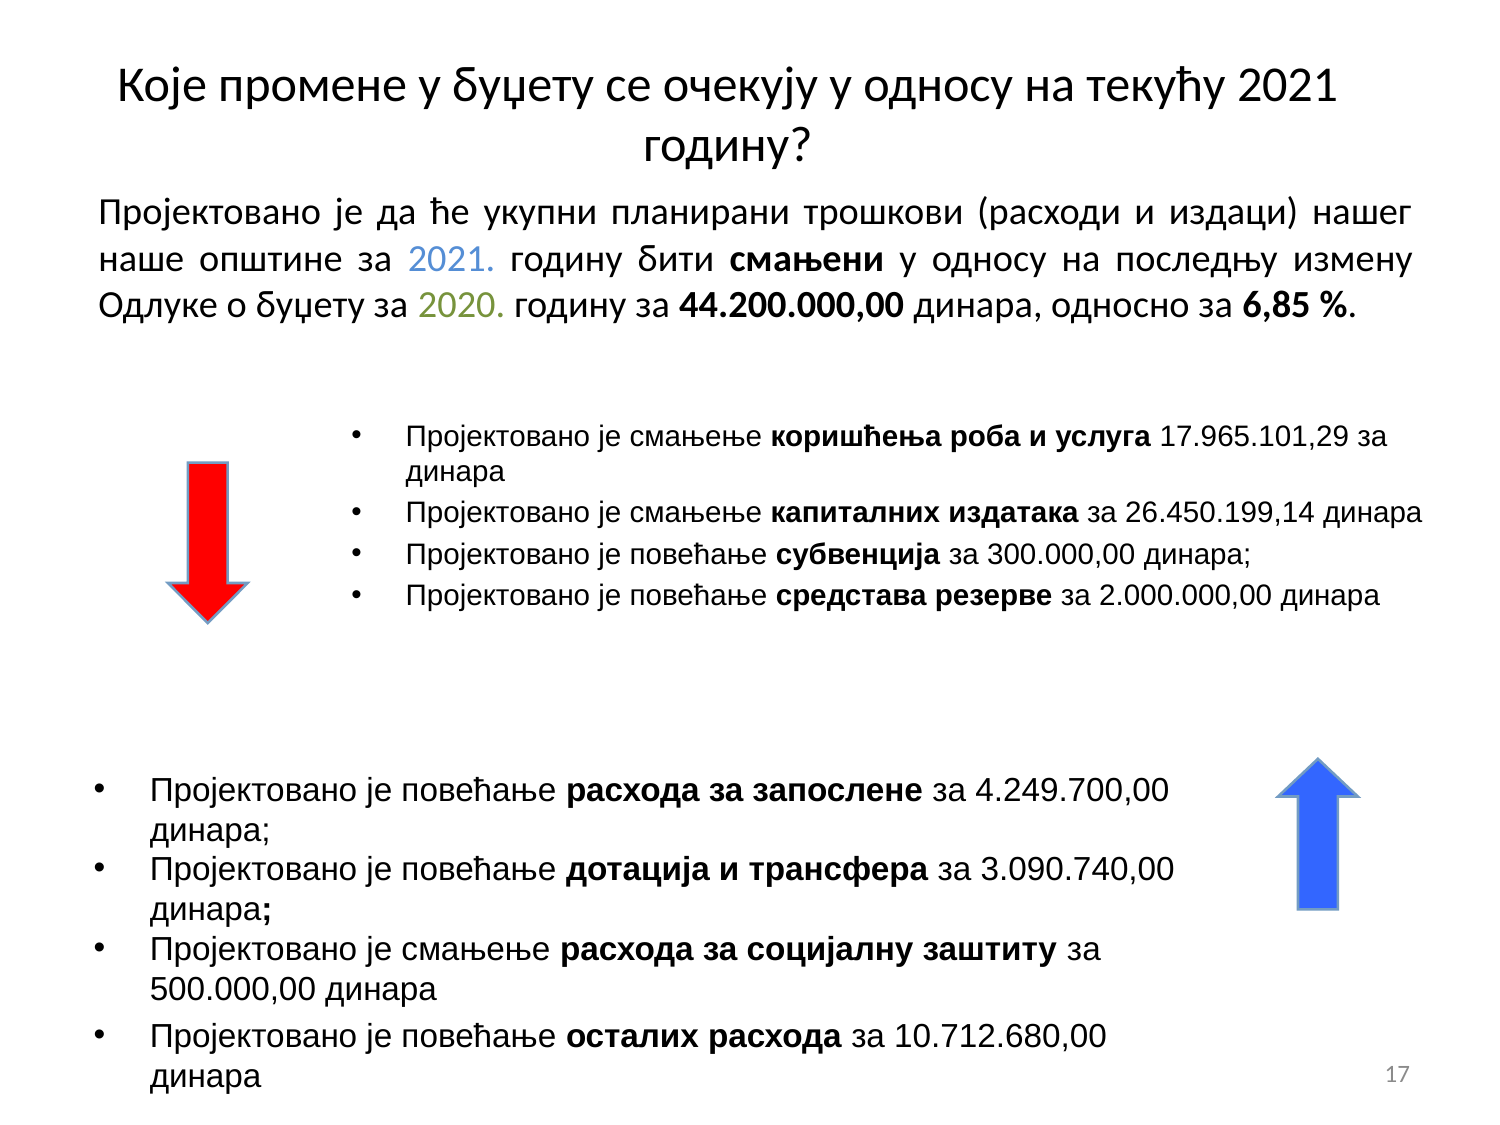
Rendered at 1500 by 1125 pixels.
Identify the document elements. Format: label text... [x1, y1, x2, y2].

list Пројектовано је смањење коришћења роба и услуга 17.965.101,29 за динара Пројектовано је смањење капиталних издатака за 26.450.199,14 динара Пројектовано је повећање субвенција за 300.000,00 динара; Пројектовано је повећање средстава резерве за 2.000.000,00 динара [336, 408, 1461, 666]
list Пројектовано је да ће укупни планирани трошкови (расходи и издаци) нашег наше општине за 2021. годину бити смањени у односу на последњу измену Одлуке о буџету за 2020. годину за 44.200.000,00 динара, односно за 6,85 %. [78, 179, 1429, 365]
text_box [1278, 758, 1358, 910]
title Које промене у буџету се очекују у односу на текућу 2021 годину? [53, 42, 1404, 180]
text_box [167, 462, 248, 624]
slide_number 17 [1074, 1042, 1425, 1103]
text_box Пројектовано је повећање расхода за запослене за 4.249.700,00 динара; Пројектовано је повећање дотација и трансфера за 3.090.740,00 динара; Пројектовано је смањење расхода за социјалну заштиту за 500.000,00 динара Пројектовано је повећање осталих расхода за 10.712.680,00 динара [78, 760, 1203, 965]
